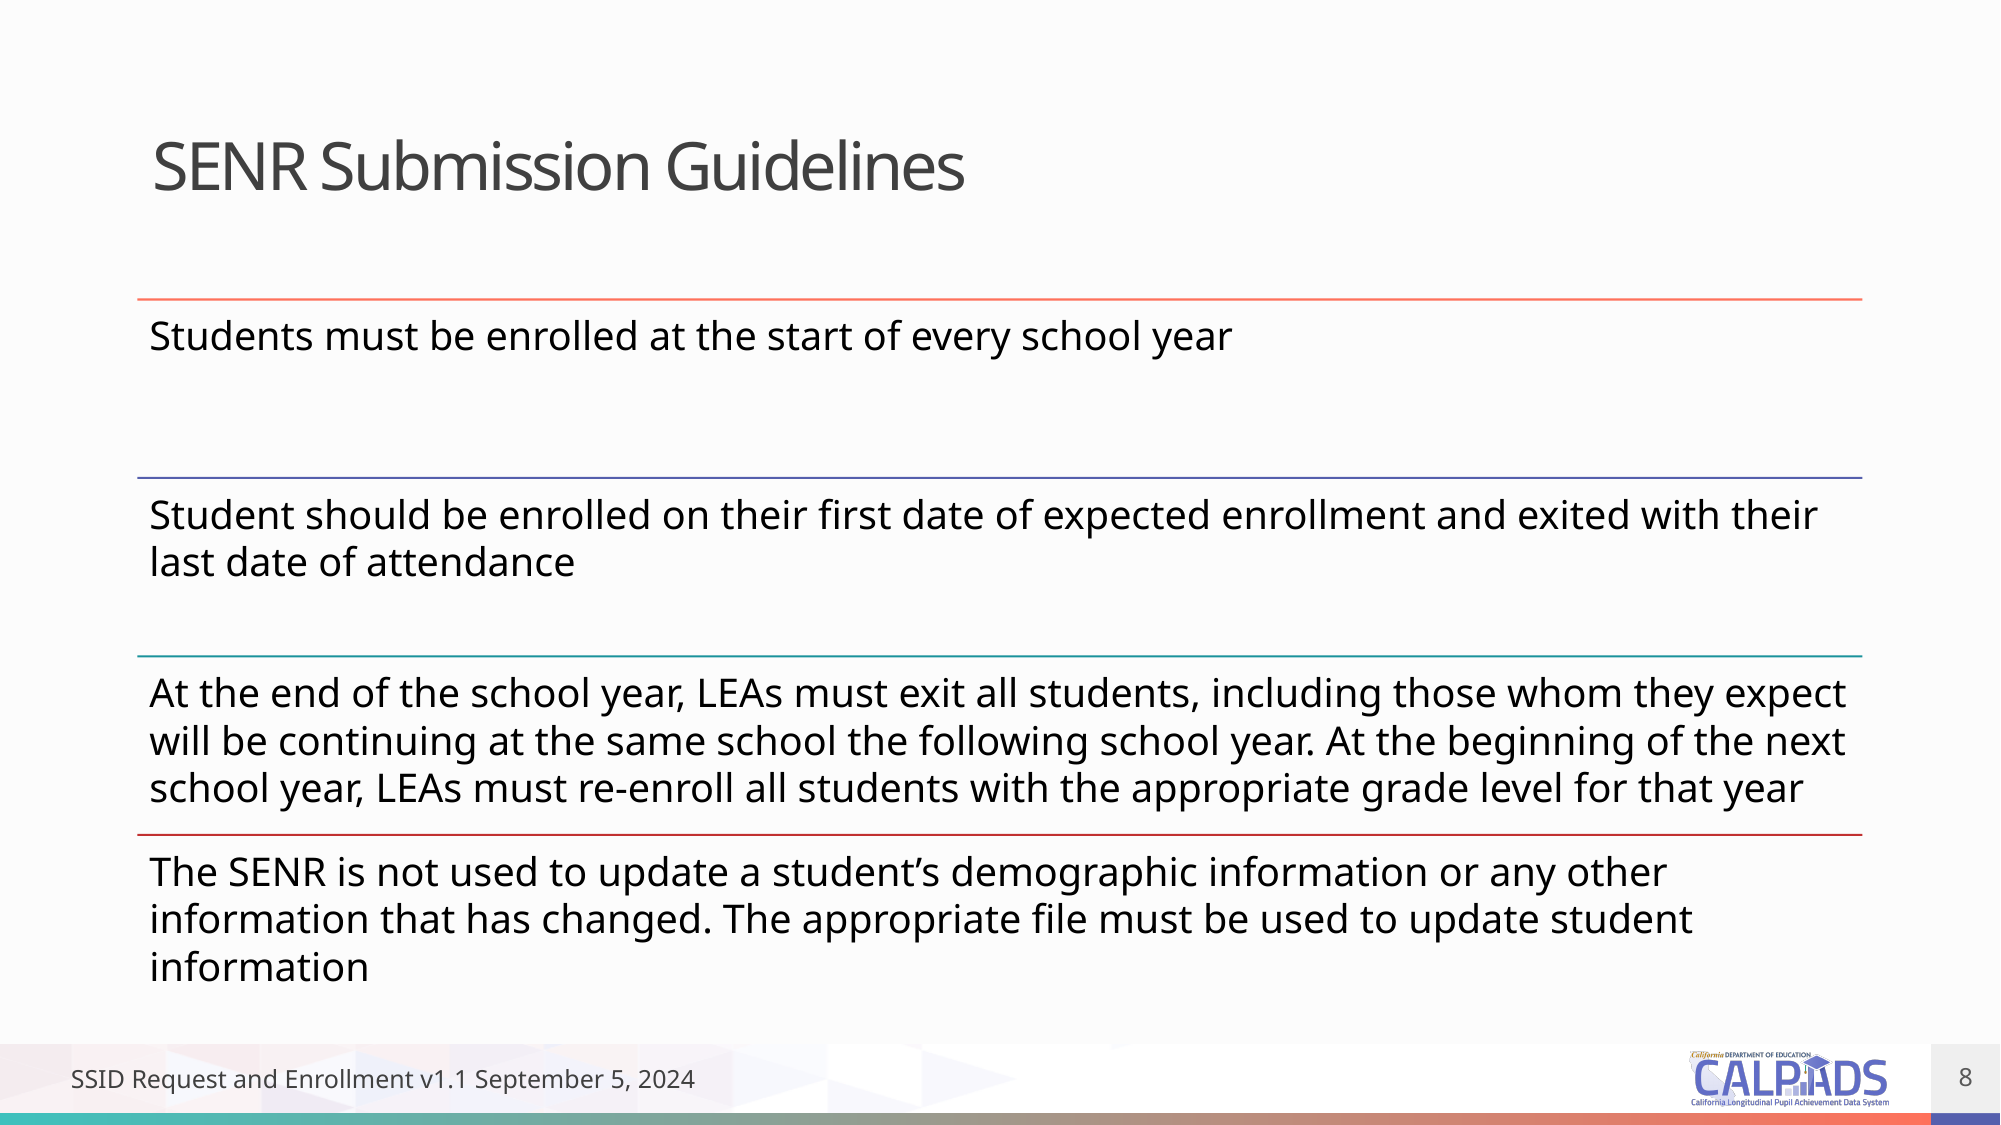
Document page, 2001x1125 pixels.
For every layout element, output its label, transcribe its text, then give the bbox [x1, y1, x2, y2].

footer SSID Request and Enrollment v1.1 September 5, 2024 [70, 1044, 969, 1112]
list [137, 299, 1863, 1014]
picture [0, 1044, 1931, 1113]
title SENR Submission Guidelines [137, 59, 1863, 278]
slide_number 8 [1931, 1044, 2000, 1114]
